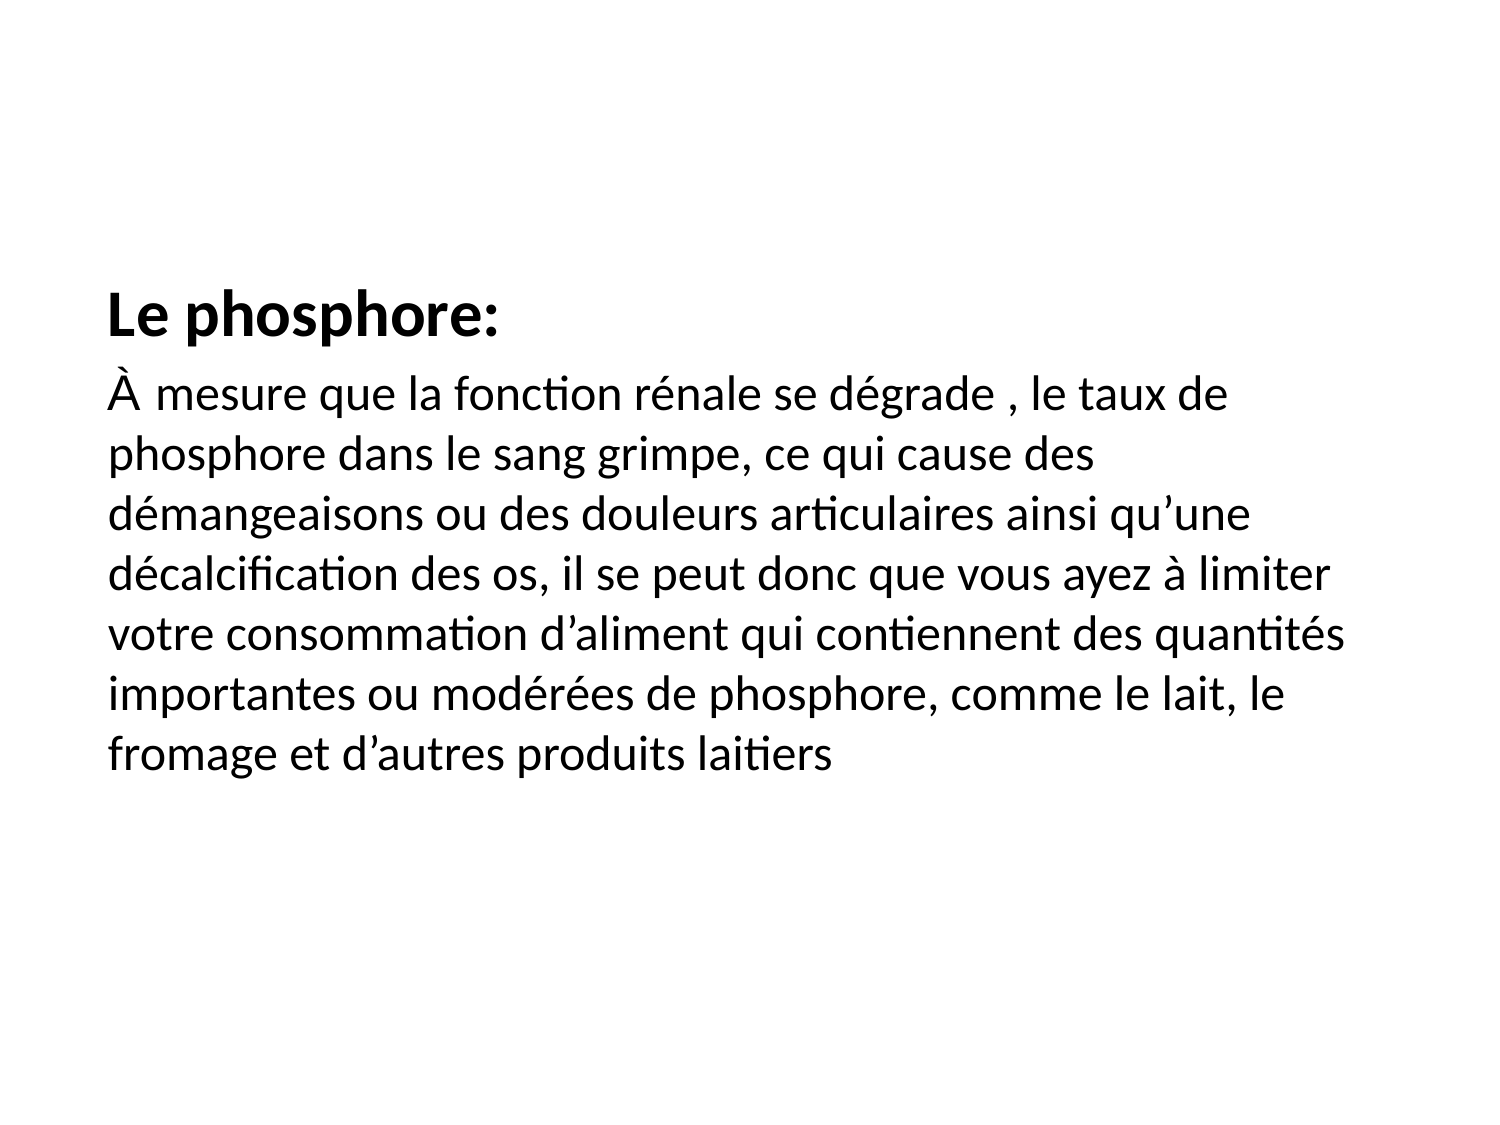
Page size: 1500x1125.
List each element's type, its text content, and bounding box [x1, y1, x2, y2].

list Le phosphore: À mesure que la fonction rénale se dégrade , le taux de phosphore dans le sang grimpe, ce qui cause des démangeaisons ou des douleurs articulaires ainsi qu’une décalcification des os, il se peut donc que vous ayez à limiter votre consommation d’aliment qui contiennent des quantités importantes ou modérées de phosphore, comme le lait, le fromage et d’autres produits laitiers [75, 262, 1425, 1005]
